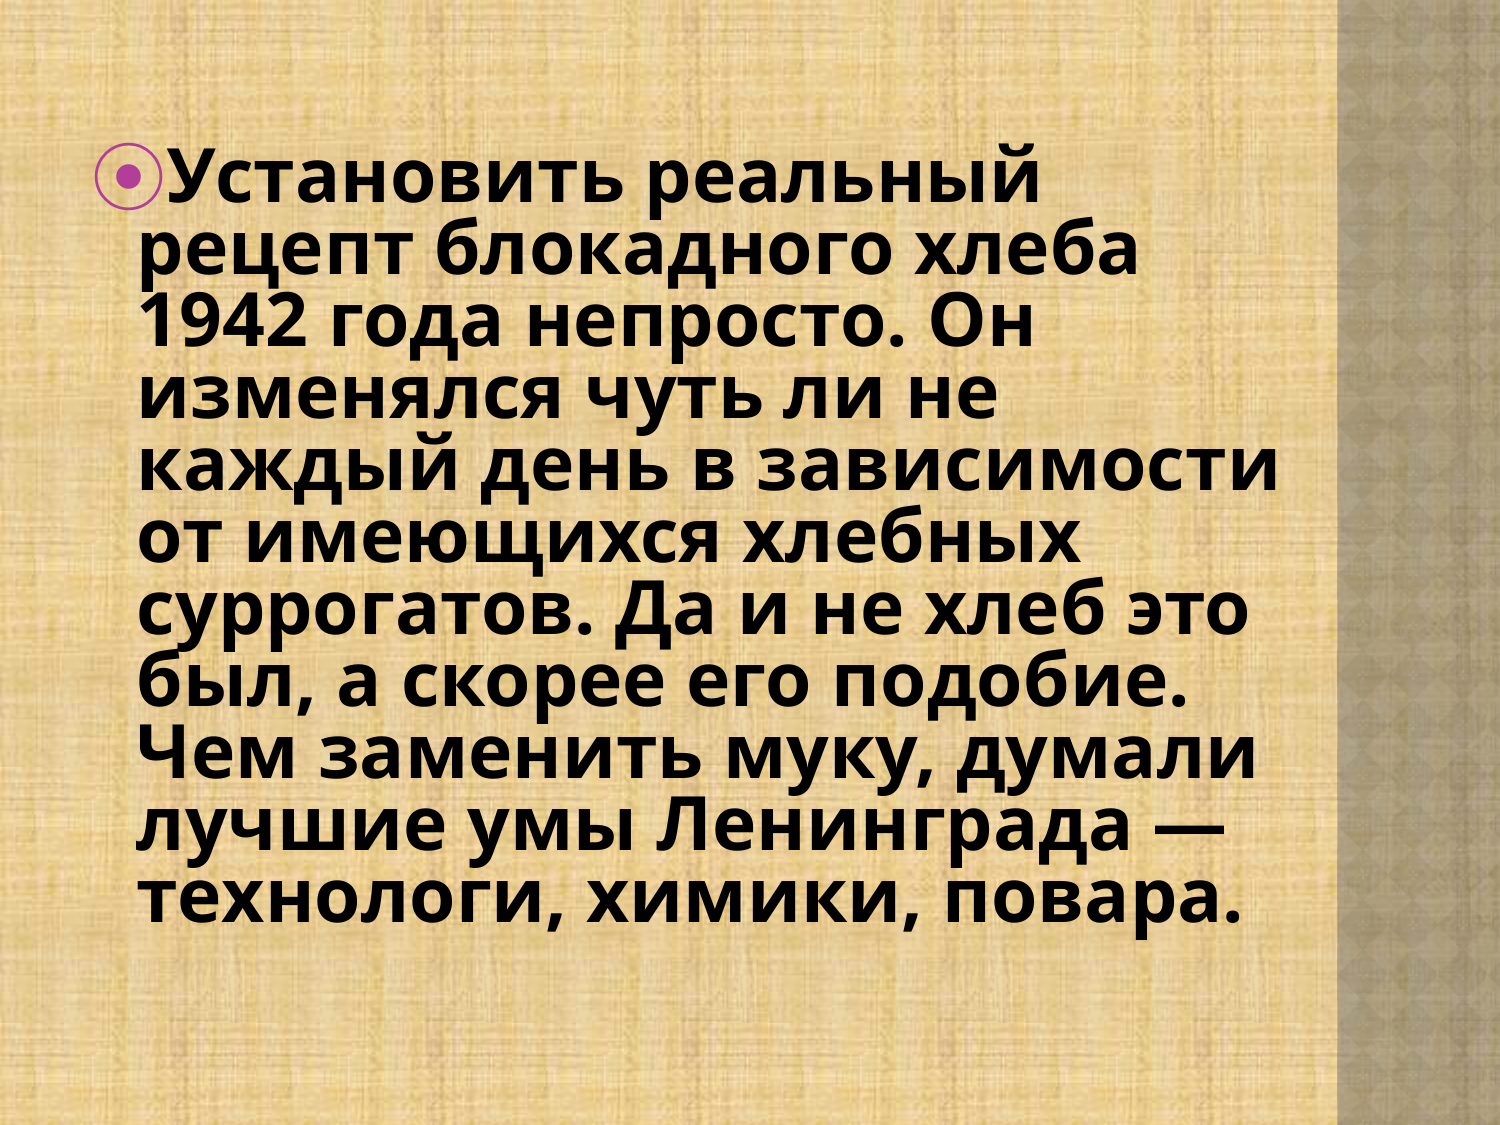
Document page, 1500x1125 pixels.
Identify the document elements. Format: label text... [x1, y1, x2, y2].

picture [0, 0, 1500, 1125]
list Установить реальный рецепт блокадного хлеба 1942 года непросто. Он изменялся чуть ли не каждый день в зависимости от имеющихся хлебных суррогатов. Да и не хлеб это был, а скорее его подобие. Чем заменить муку, думали лучшие умы Ленинграда — технологи, химики, повара. [76, 137, 1325, 1047]
